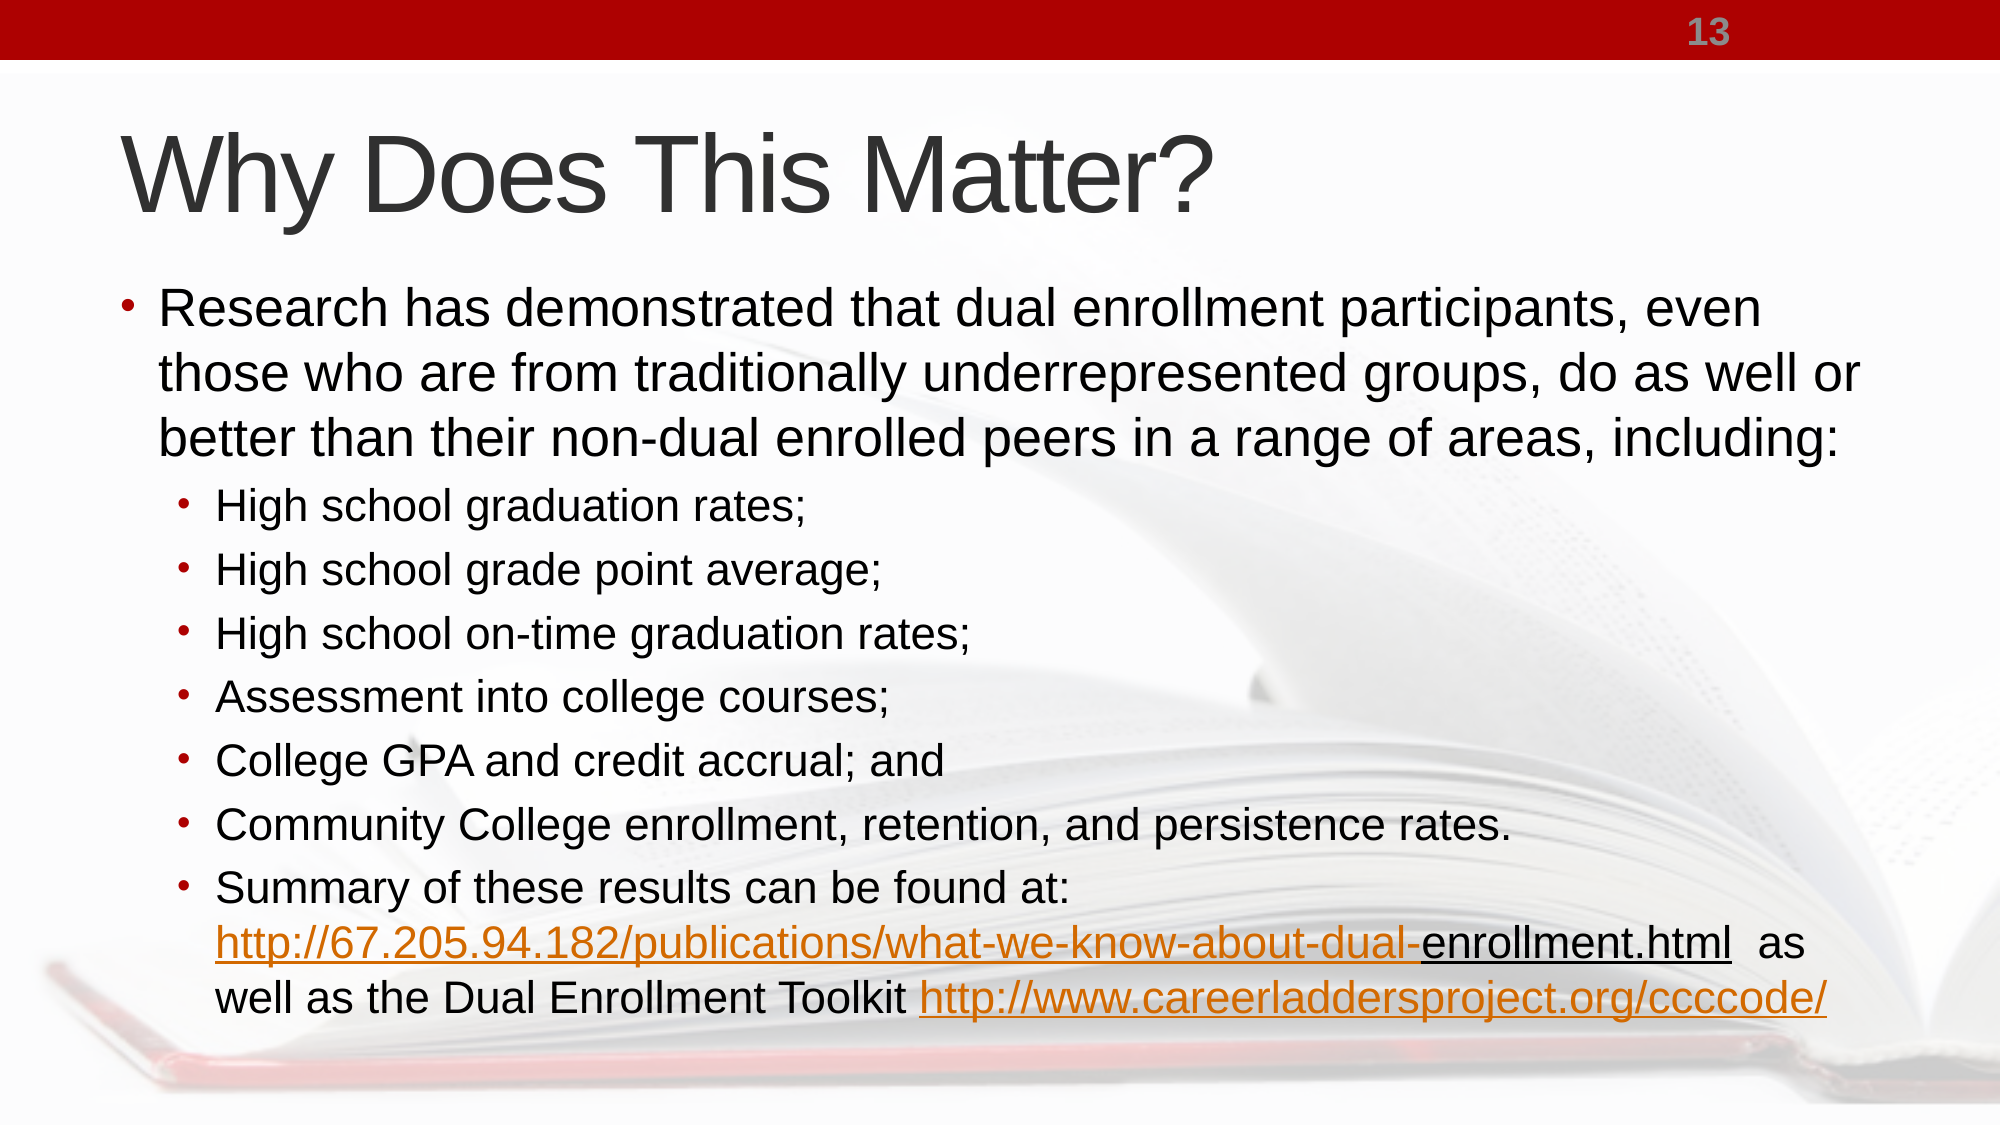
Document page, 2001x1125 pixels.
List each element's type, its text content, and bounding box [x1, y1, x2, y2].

slide_number 13 [1666, 3, 1900, 57]
title Why Does This Matter? [99, 87, 1900, 250]
list Research has demonstrated that dual enrollment participants, even those who are from traditionally underrepresented groups, do as well or better than their non-dual enrolled peers in a range of areas, including: High school graduation rates; High school grade point average; High school on-time graduation rates; Assessment into college courses; College GPA and credit accrual; and Community College enrollment, retention, and persistence rates. Summary of these results can be found at: http://67.205.94.182/publications/what-we-know-about-dual-enrollment.html as well as the Dual Enrollment Toolkit http://www.careerladdersproject.org/ccccode/ [99, 262, 1900, 1063]
